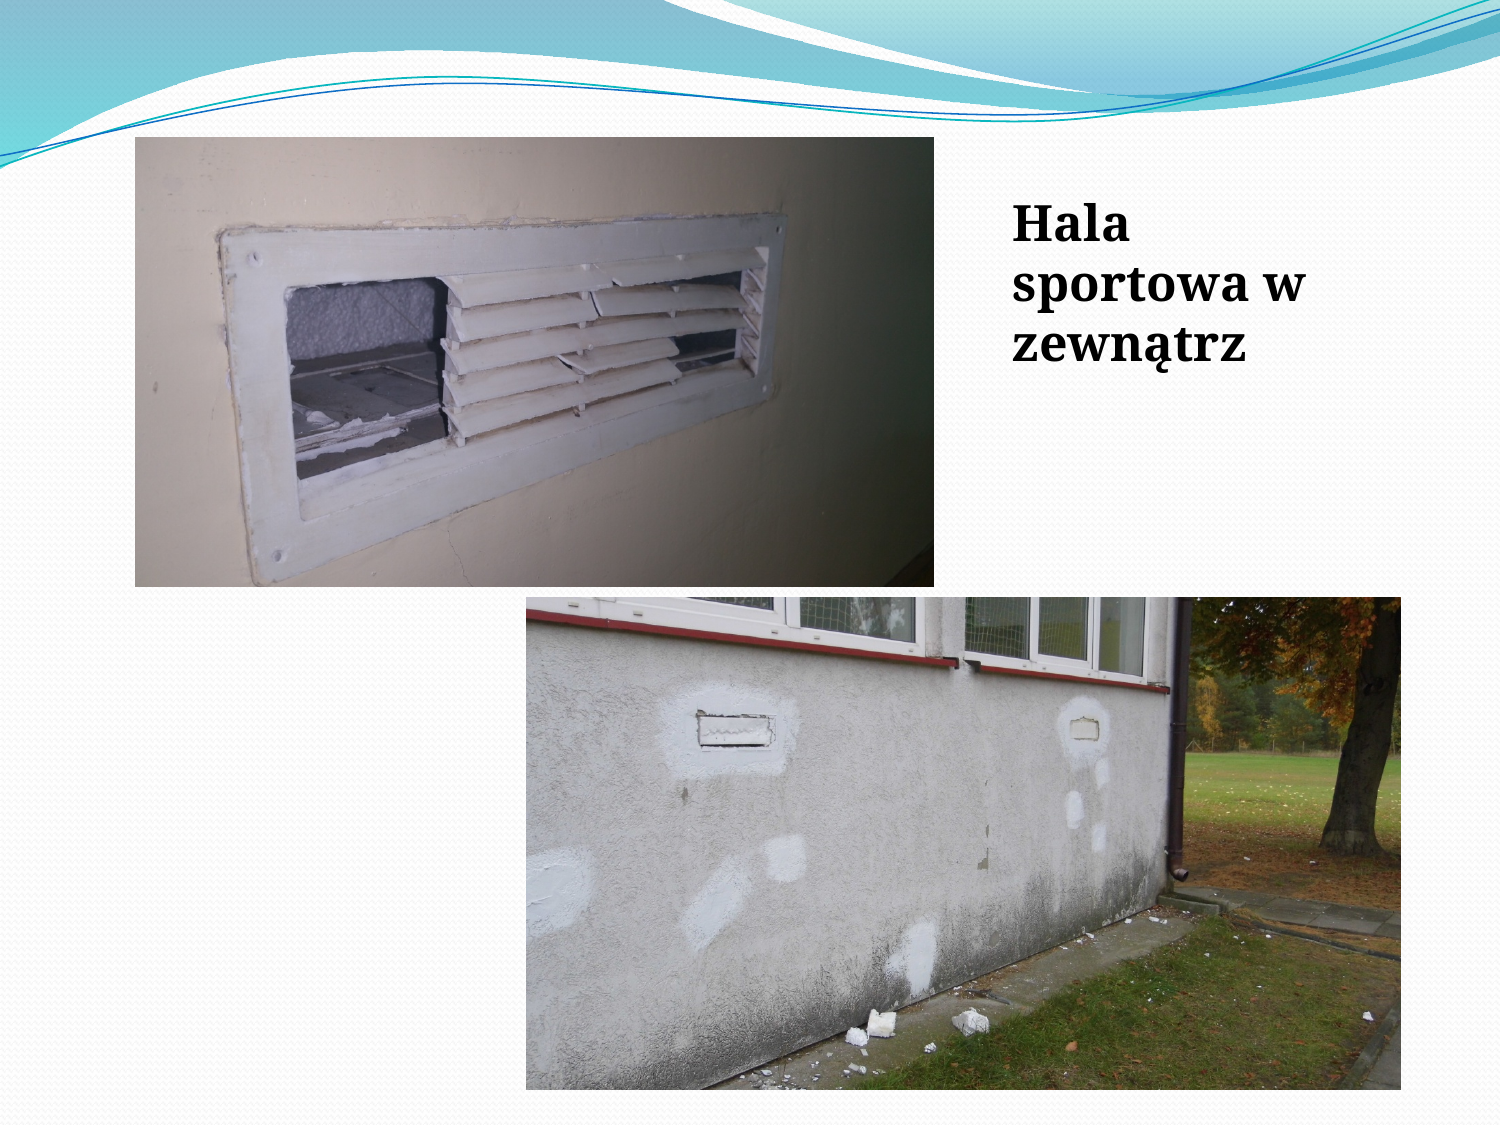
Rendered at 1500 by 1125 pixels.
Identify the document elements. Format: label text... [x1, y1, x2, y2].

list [135, 136, 934, 587]
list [526, 597, 1401, 1090]
text_box Hala sportowa w zewnątrz [998, 184, 1388, 380]
